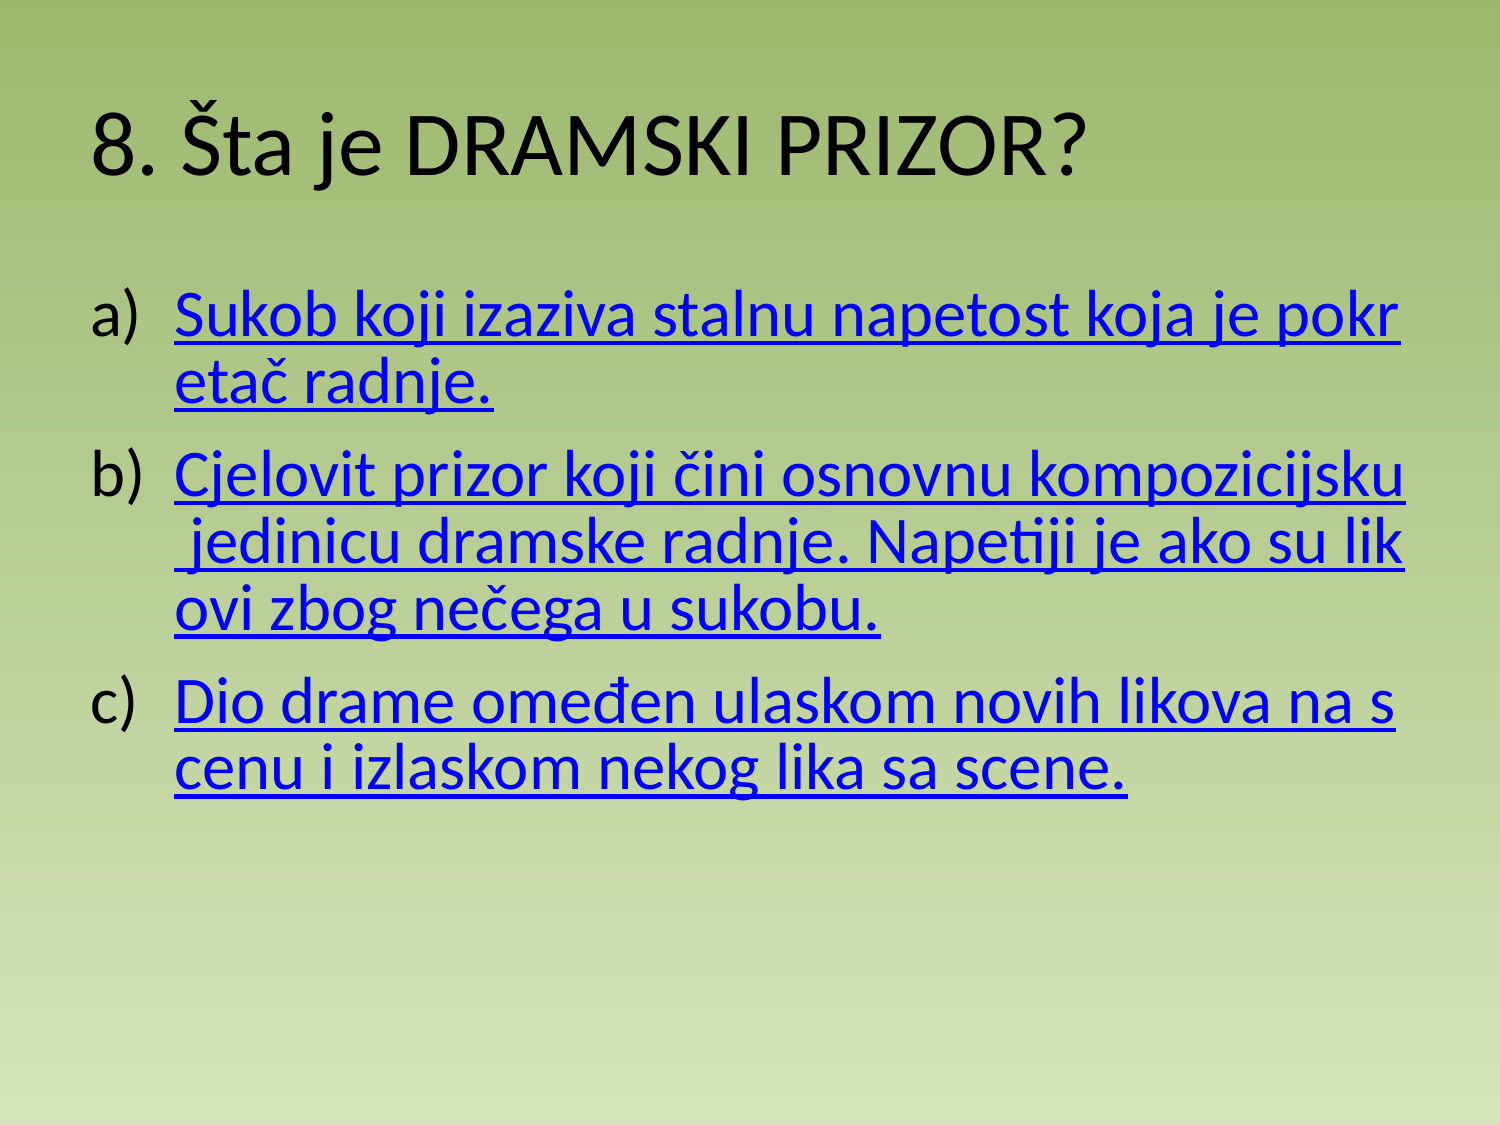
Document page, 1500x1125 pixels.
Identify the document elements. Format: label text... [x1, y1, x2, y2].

list Sukob koji izaziva stalnu napetost koja je pokretač radnje. Cjelovit prizor koji čini osnovnu kompozicijsku jedinicu dramske radnje. Napetiji je ako su likovi zbog nečega u sukobu. Dio drame omeđen ulaskom novih likova na scenu i izlaskom nekog lika sa scene. [75, 262, 1425, 1005]
title 8. Šta je DRAMSKI PRIZOR? [75, 45, 1425, 233]
